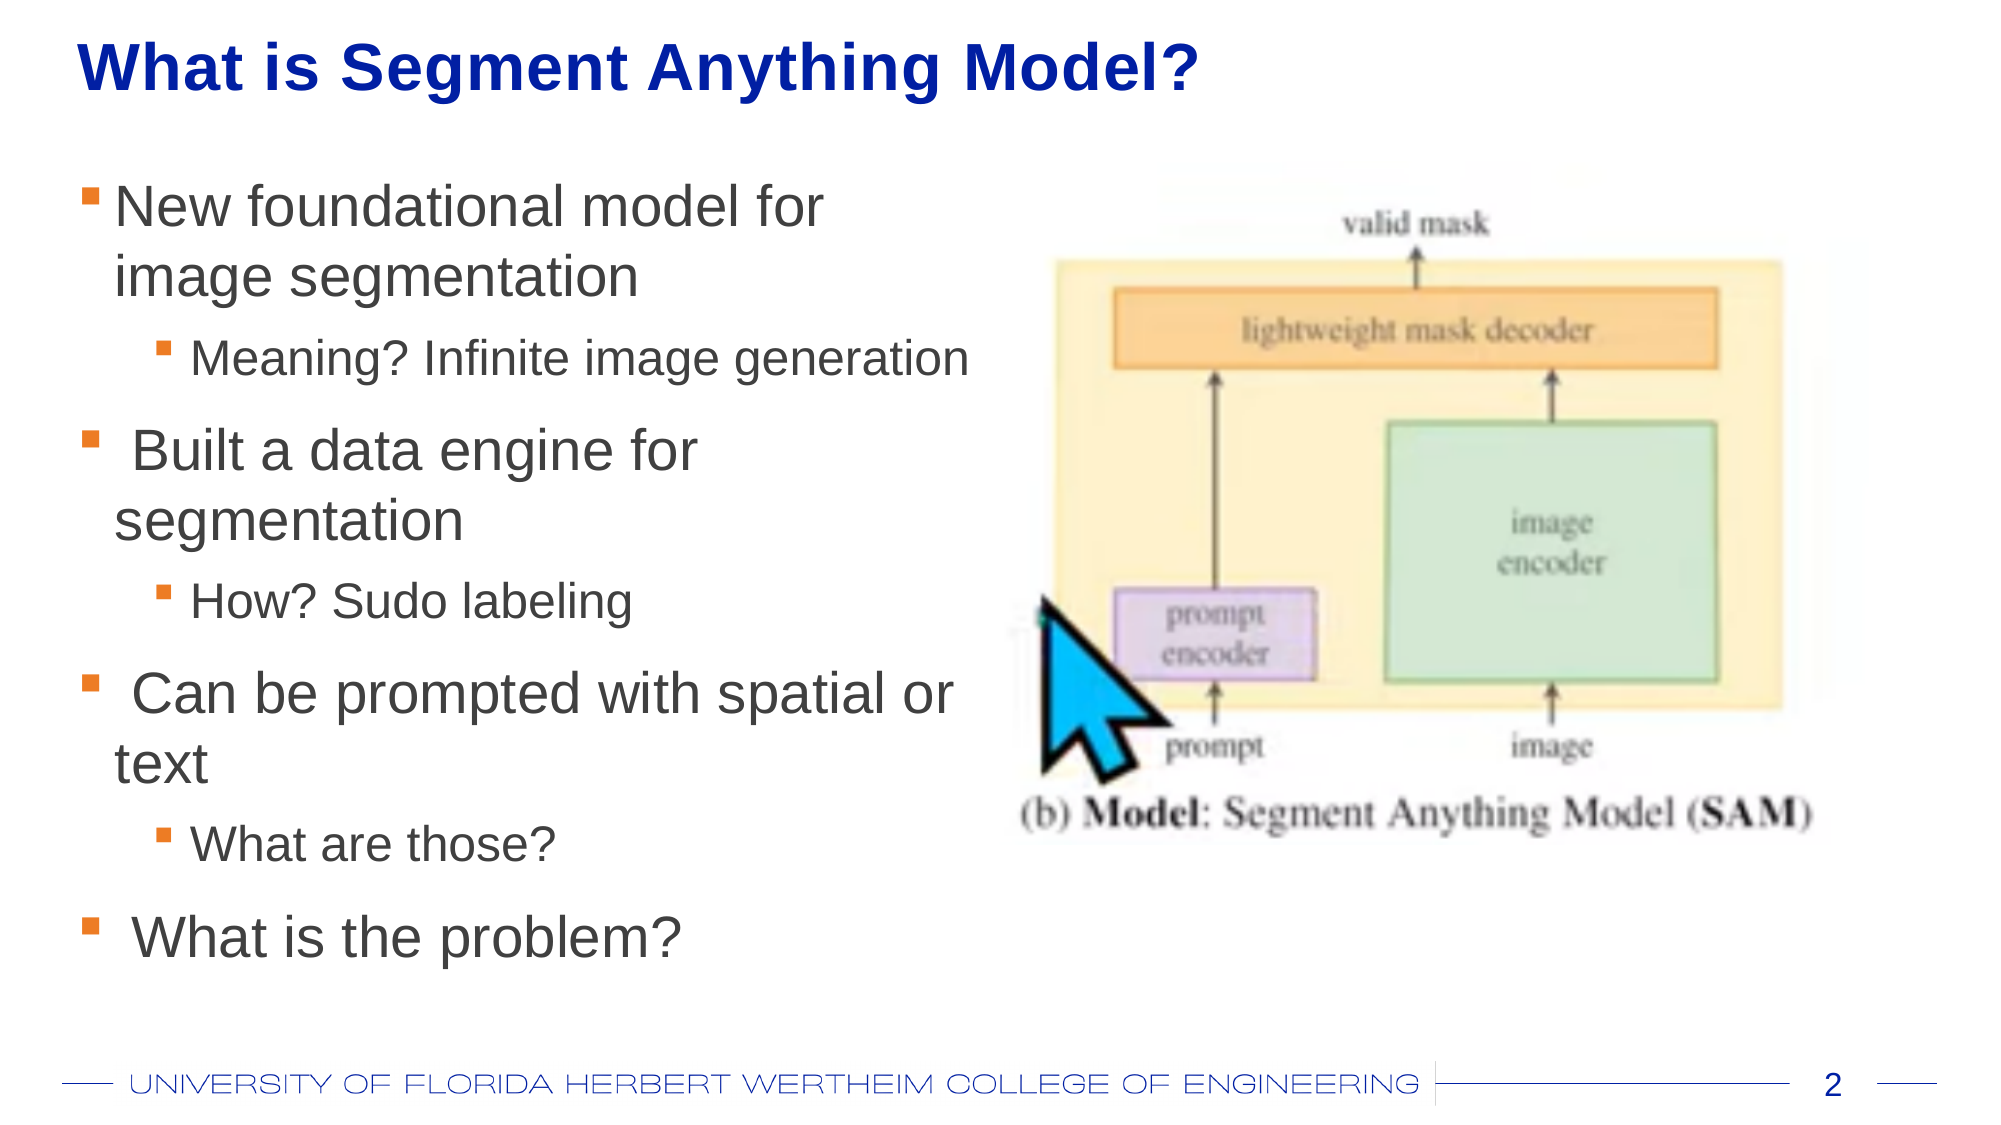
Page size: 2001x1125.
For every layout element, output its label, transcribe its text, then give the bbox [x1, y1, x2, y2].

picture [999, 161, 1869, 845]
list New foundational model for image segmentation Meaning? Infinite image generation Built a data engine for segmentation How? Sudo labeling Can be prompted with spatial or text What are those? What is the problem? [62, 161, 1000, 1045]
title What is Segment Anything Model? [62, 0, 1938, 139]
picture [112, 1061, 1436, 1114]
